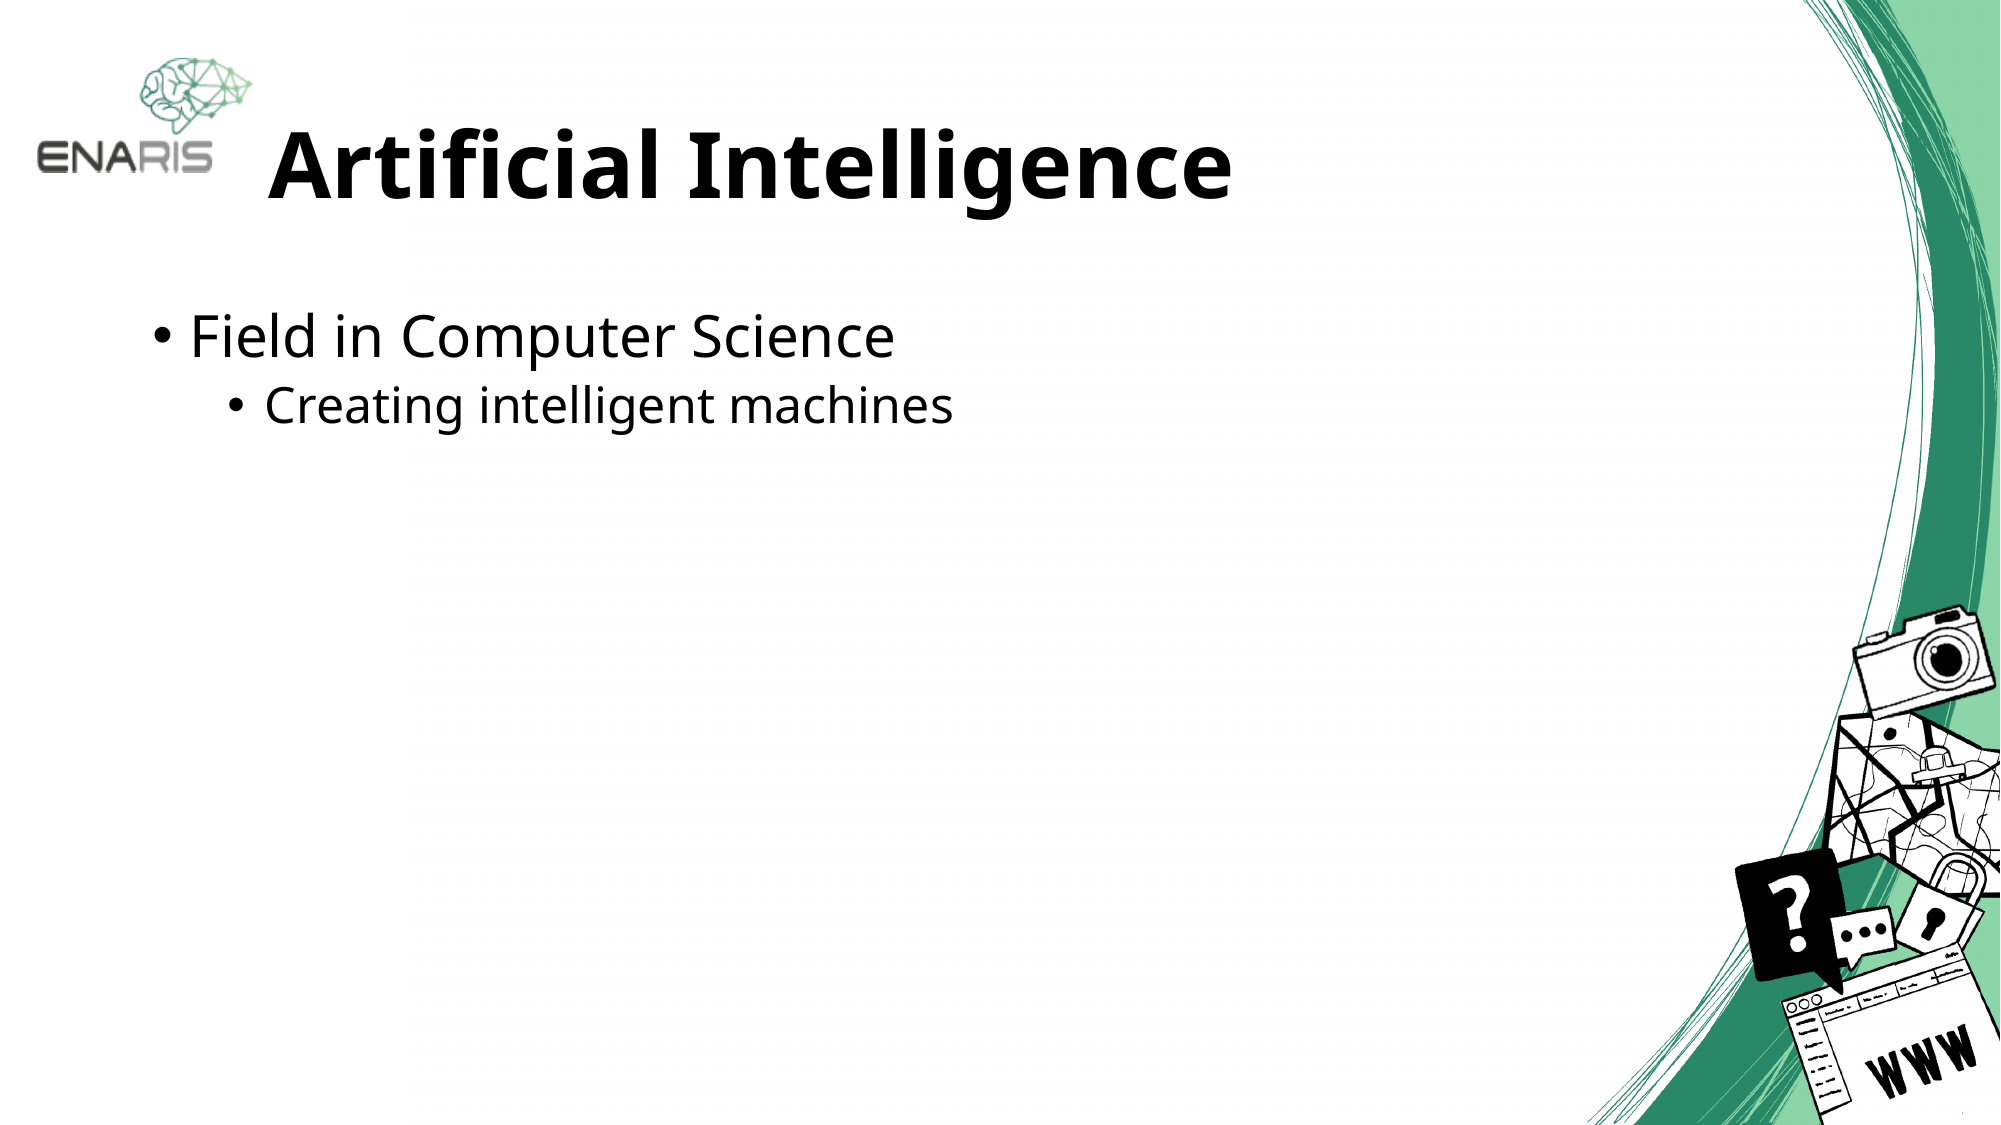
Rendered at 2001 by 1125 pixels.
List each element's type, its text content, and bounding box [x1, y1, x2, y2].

title Artificial Intelligence [253, 59, 1863, 278]
picture [37, 58, 254, 173]
list Field in Computer Science Creating intelligent machines [137, 299, 1747, 1014]
picture [408, 0, 2000, 1125]
